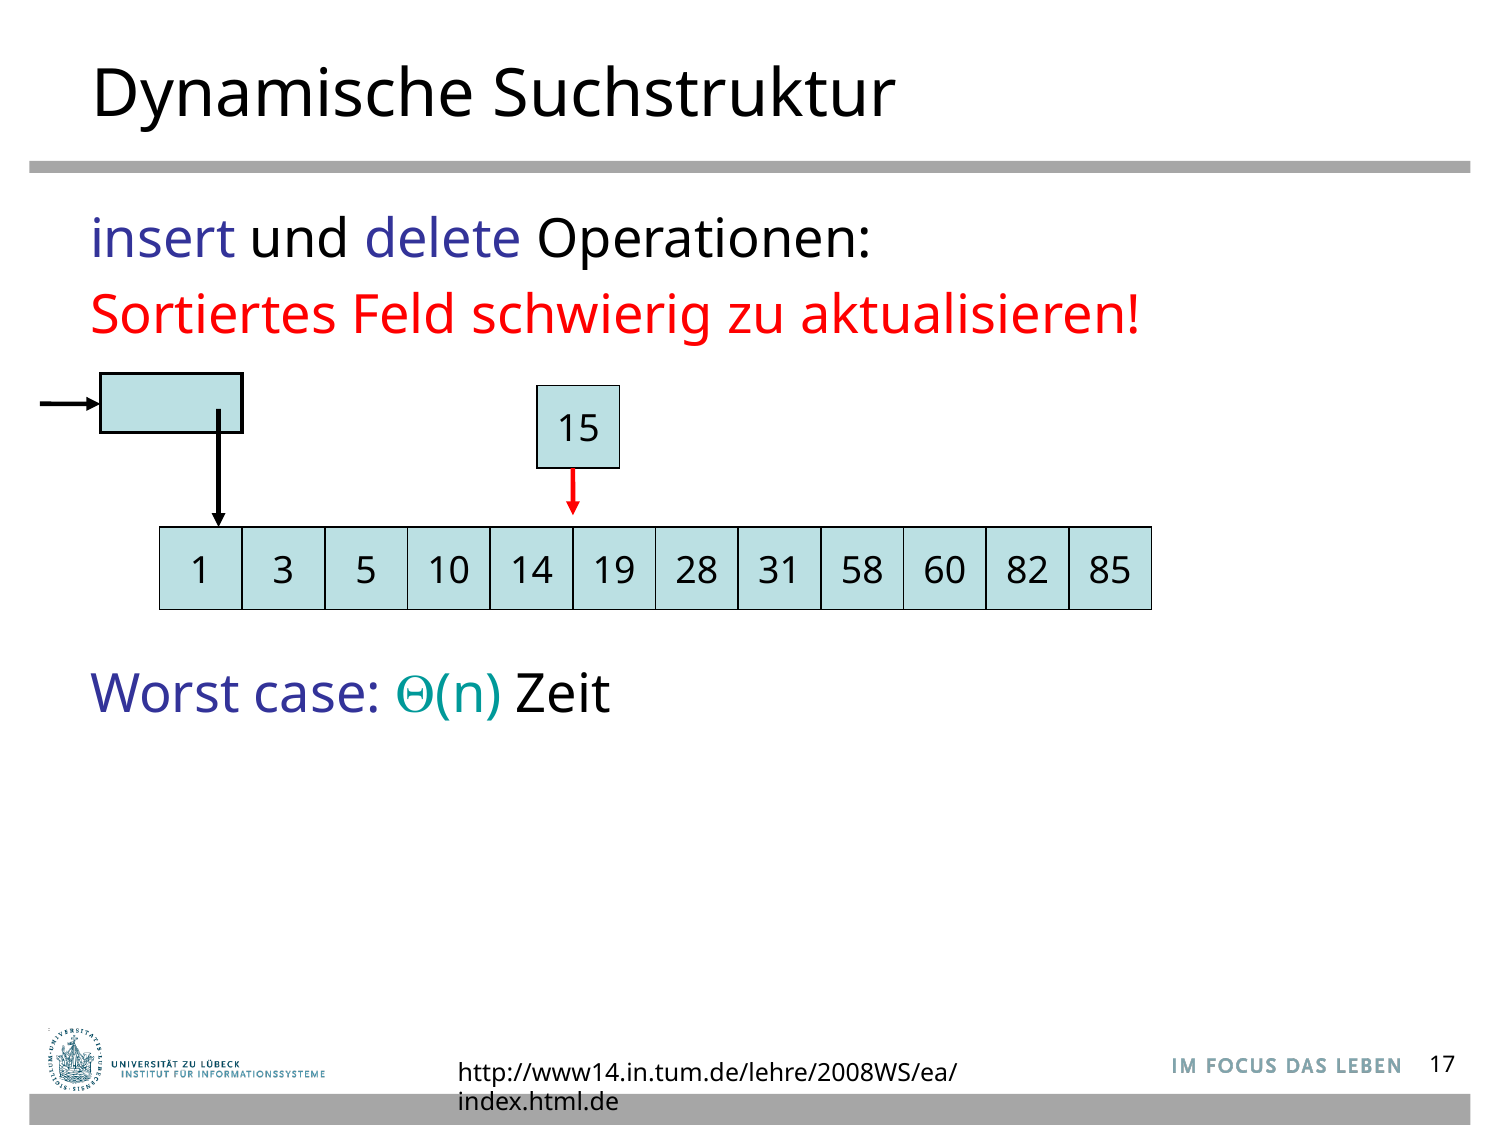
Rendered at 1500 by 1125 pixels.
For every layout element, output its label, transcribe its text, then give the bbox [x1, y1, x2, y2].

text_box [212, 408, 225, 528]
picture [1173, 1058, 1305, 1073]
text_box 14 [490, 527, 570, 610]
text_box [100, 373, 243, 433]
text_box 1 [159, 527, 242, 610]
title Dynamische Suchstruktur [76, 42, 1427, 126]
text_box [566, 468, 580, 516]
text_box 5 [324, 527, 408, 610]
text_box 15 [537, 385, 620, 468]
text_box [572, 526, 1152, 610]
text_box 3 [242, 527, 324, 610]
text_box [39, 397, 101, 411]
text_box 10 [408, 527, 490, 610]
slide_number 17 [1305, 1050, 1471, 1083]
text_box http://www14.in.tum.de/lehre/2008WS/ea/index.html.de [442, 1048, 1105, 1124]
list insert und delete Operationen: Sortiertes Feld schwierig zu aktualisieren! Worst case: (n) Zeit [75, 196, 1425, 1012]
